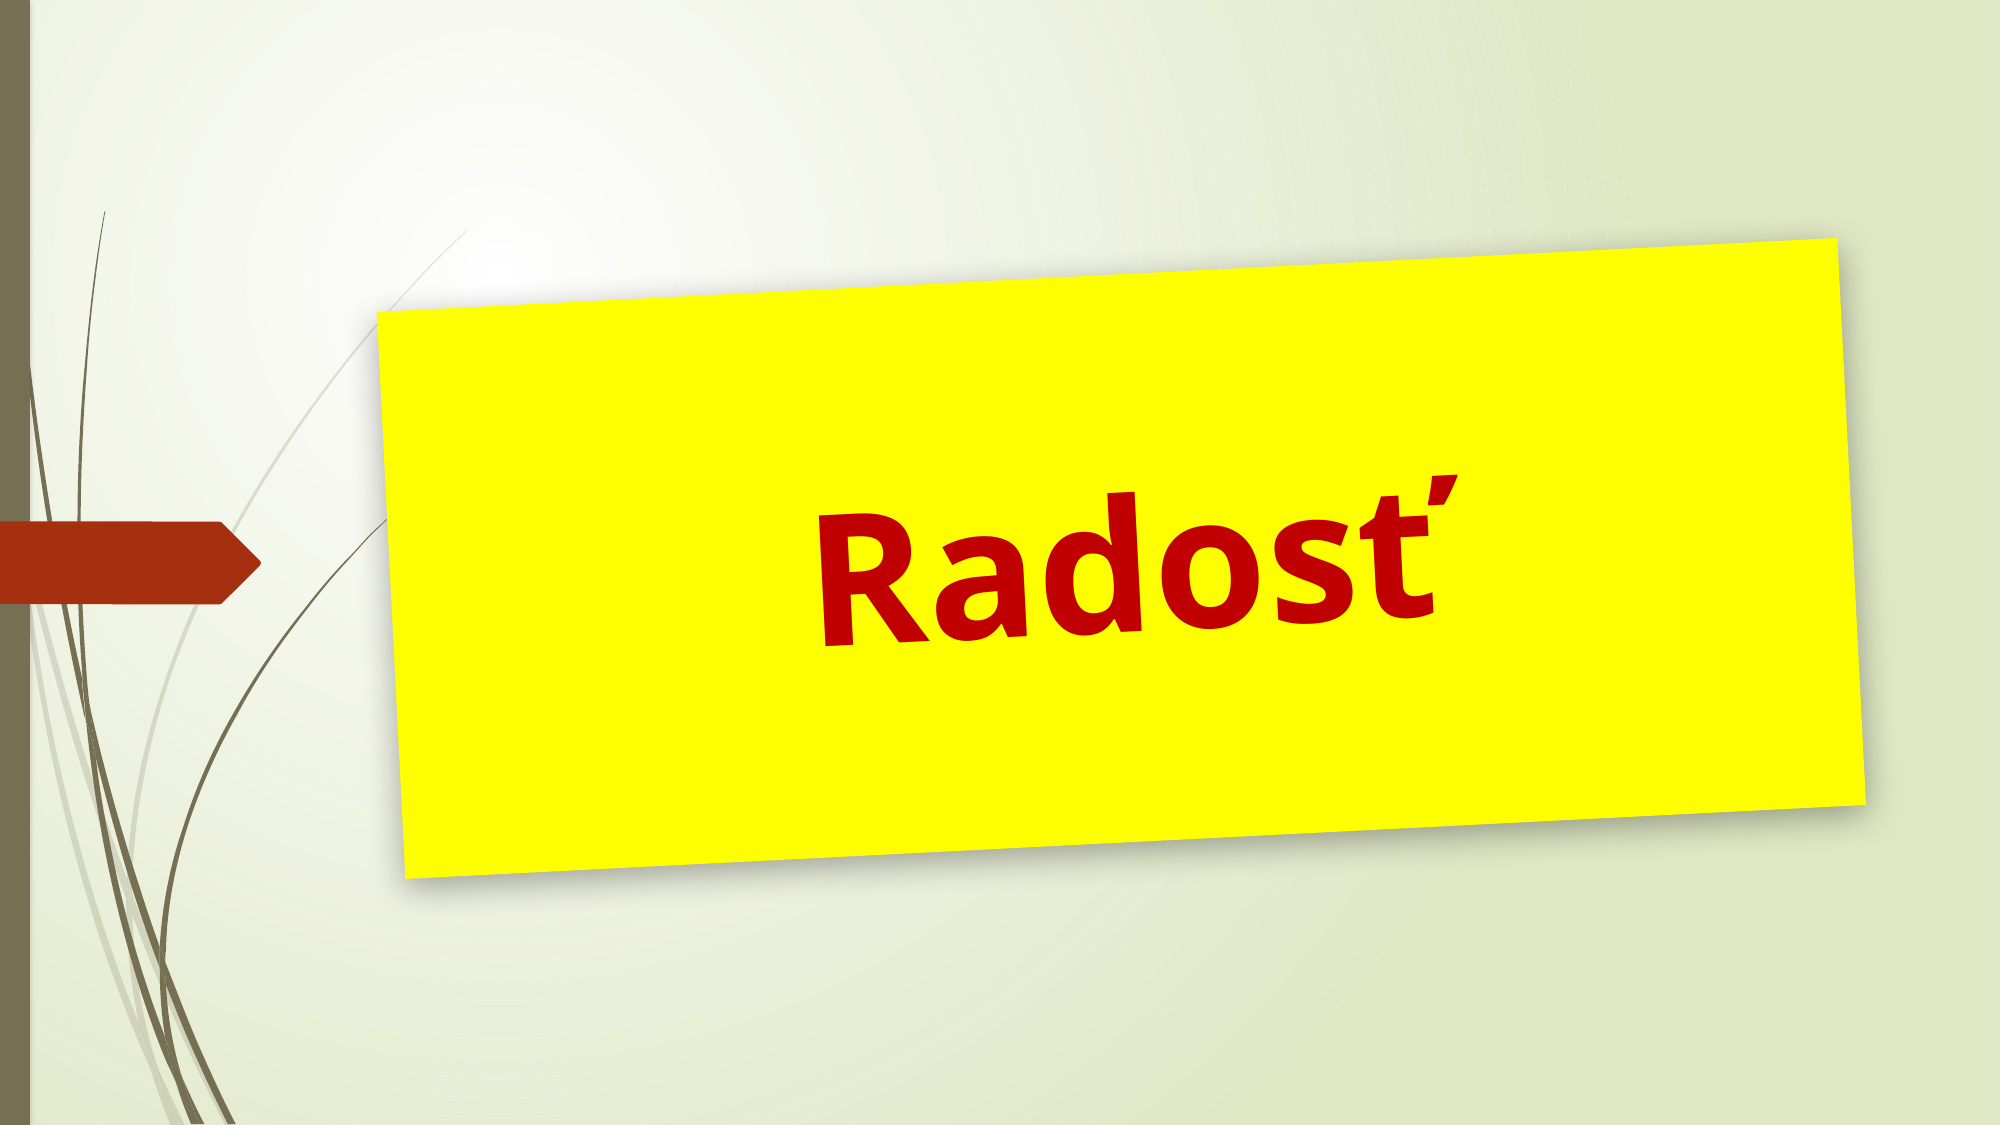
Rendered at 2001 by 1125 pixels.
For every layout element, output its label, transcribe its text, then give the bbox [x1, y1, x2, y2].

title Radosť [376, 237, 1867, 879]
